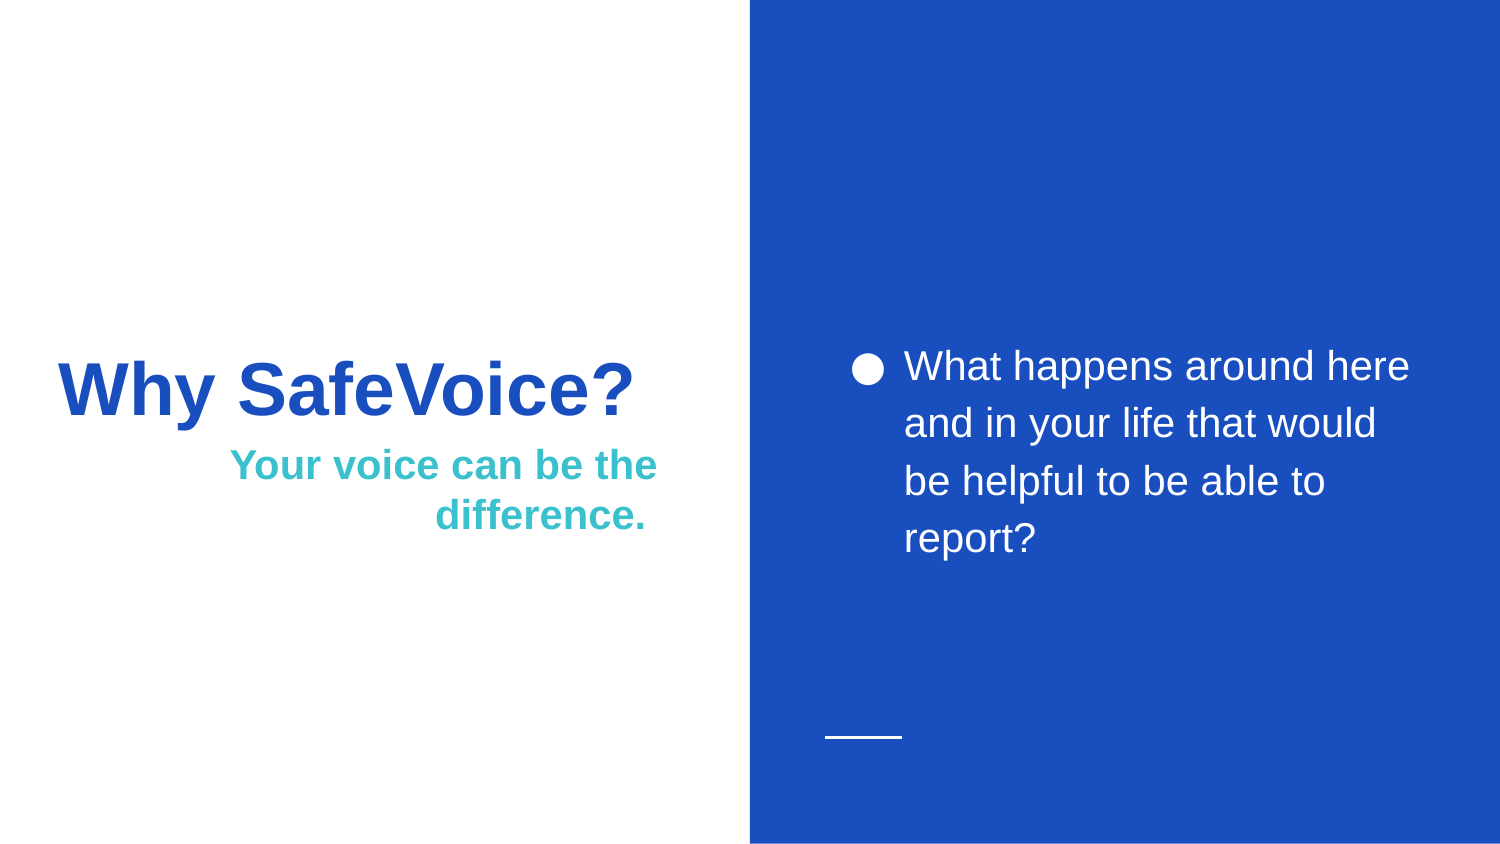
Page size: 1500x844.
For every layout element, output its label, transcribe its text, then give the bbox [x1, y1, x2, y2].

text_box Your voice can be the difference. [43, 445, 673, 531]
list What happens around here and in your life that would be helpful to be able to report? [813, 356, 1444, 587]
title Why SafeVoice? [43, 229, 708, 446]
